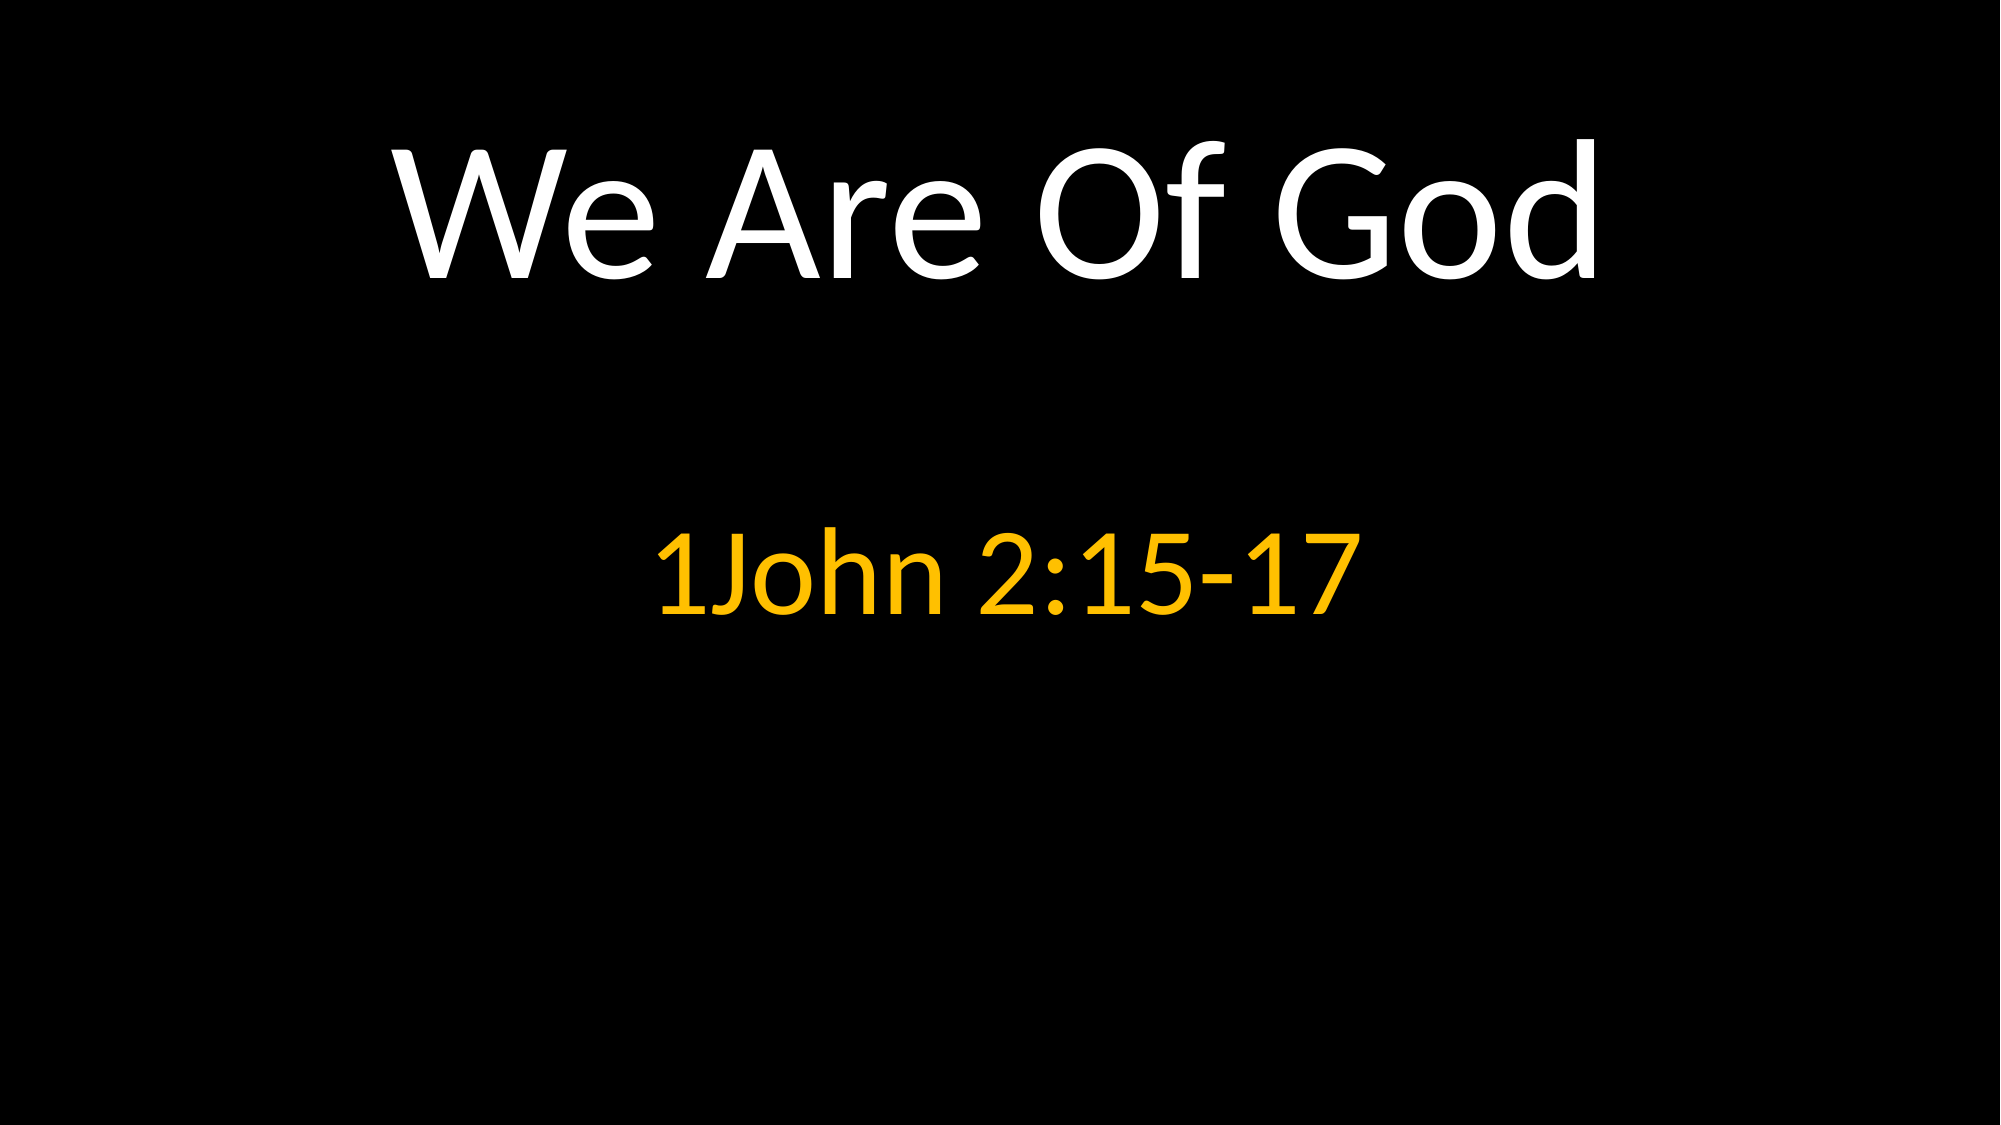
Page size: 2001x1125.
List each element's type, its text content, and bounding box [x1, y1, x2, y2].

list 1John 2:15-17 [620, 477, 1380, 647]
title We Are Of God [137, 59, 1863, 367]
